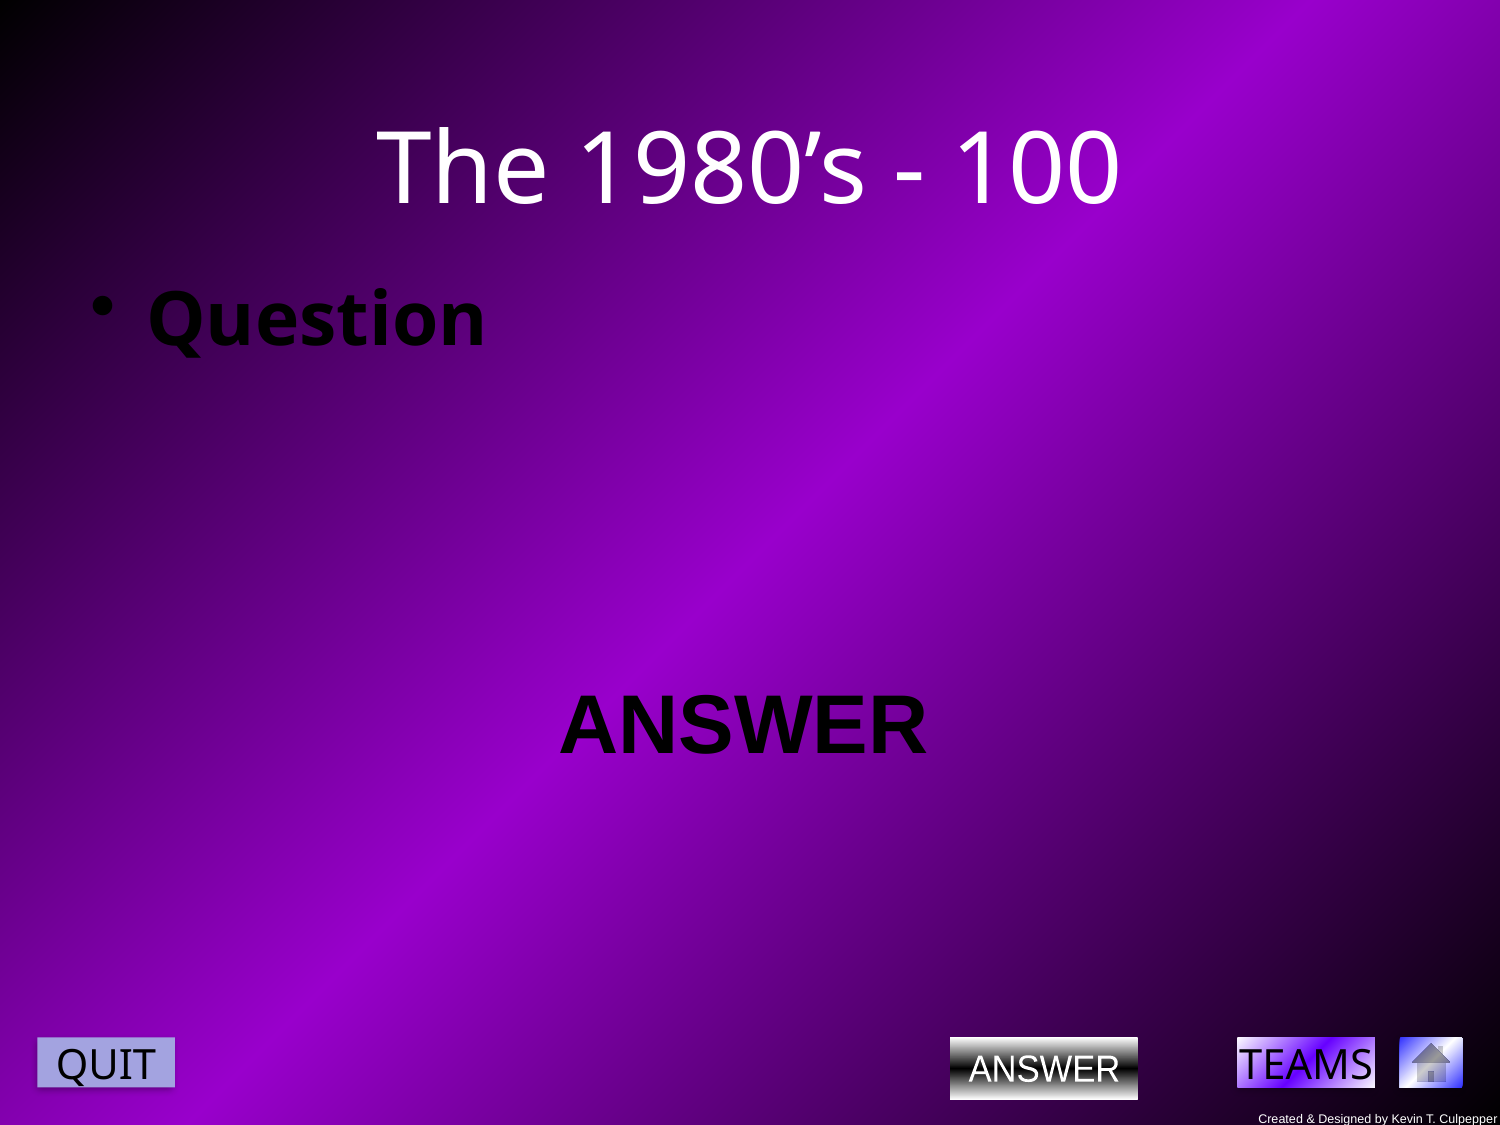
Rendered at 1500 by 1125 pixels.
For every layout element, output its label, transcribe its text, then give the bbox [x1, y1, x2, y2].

text_box ANSWER [62, 662, 1425, 778]
list Question [74, 262, 1426, 663]
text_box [949, 1037, 1138, 1101]
title The 1980’s - 100 [74, 69, 1426, 258]
